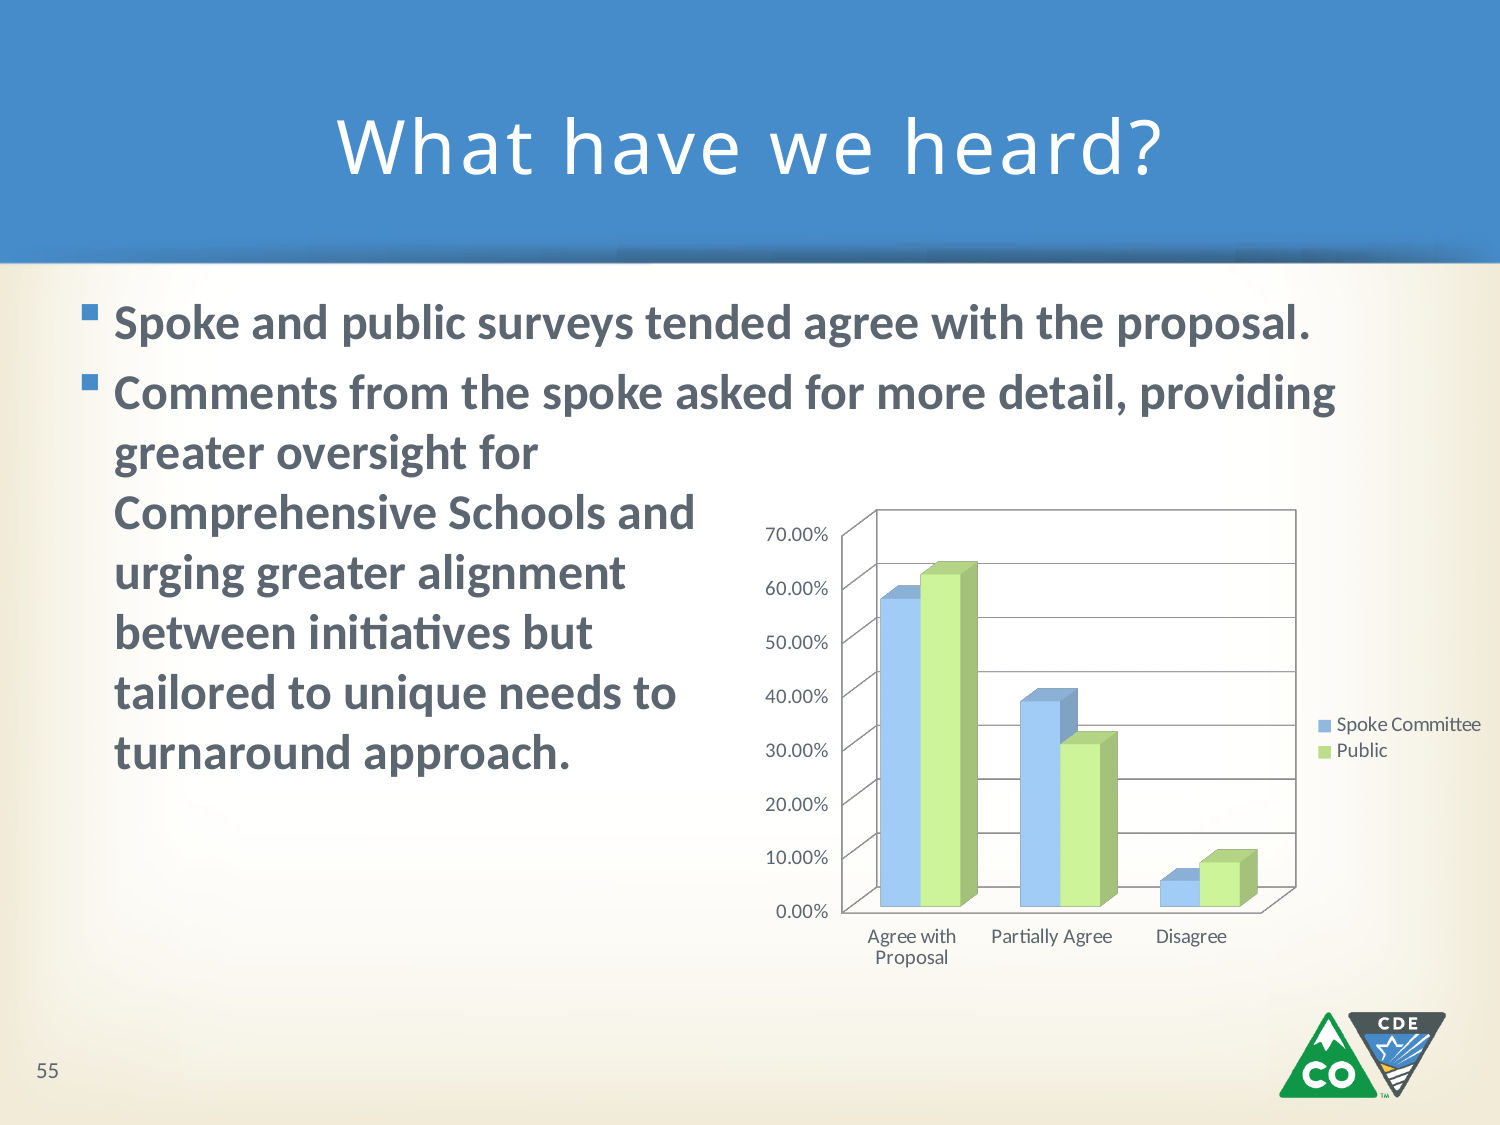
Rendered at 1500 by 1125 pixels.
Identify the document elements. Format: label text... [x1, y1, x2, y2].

title What have we heard? [62, 58, 1438, 232]
picture [0, 0, 1500, 1125]
list Spoke and public surveys tended agree with the proposal. Comments from the spoke asked for more detail, providing greater oversight for Comprehensive Schools and urging greater alignment between initiatives but tailored to unique needs to turnaround approach. [62, 281, 1442, 1005]
chart [749, 499, 1500, 979]
text_box 55 [21, 1048, 148, 1091]
